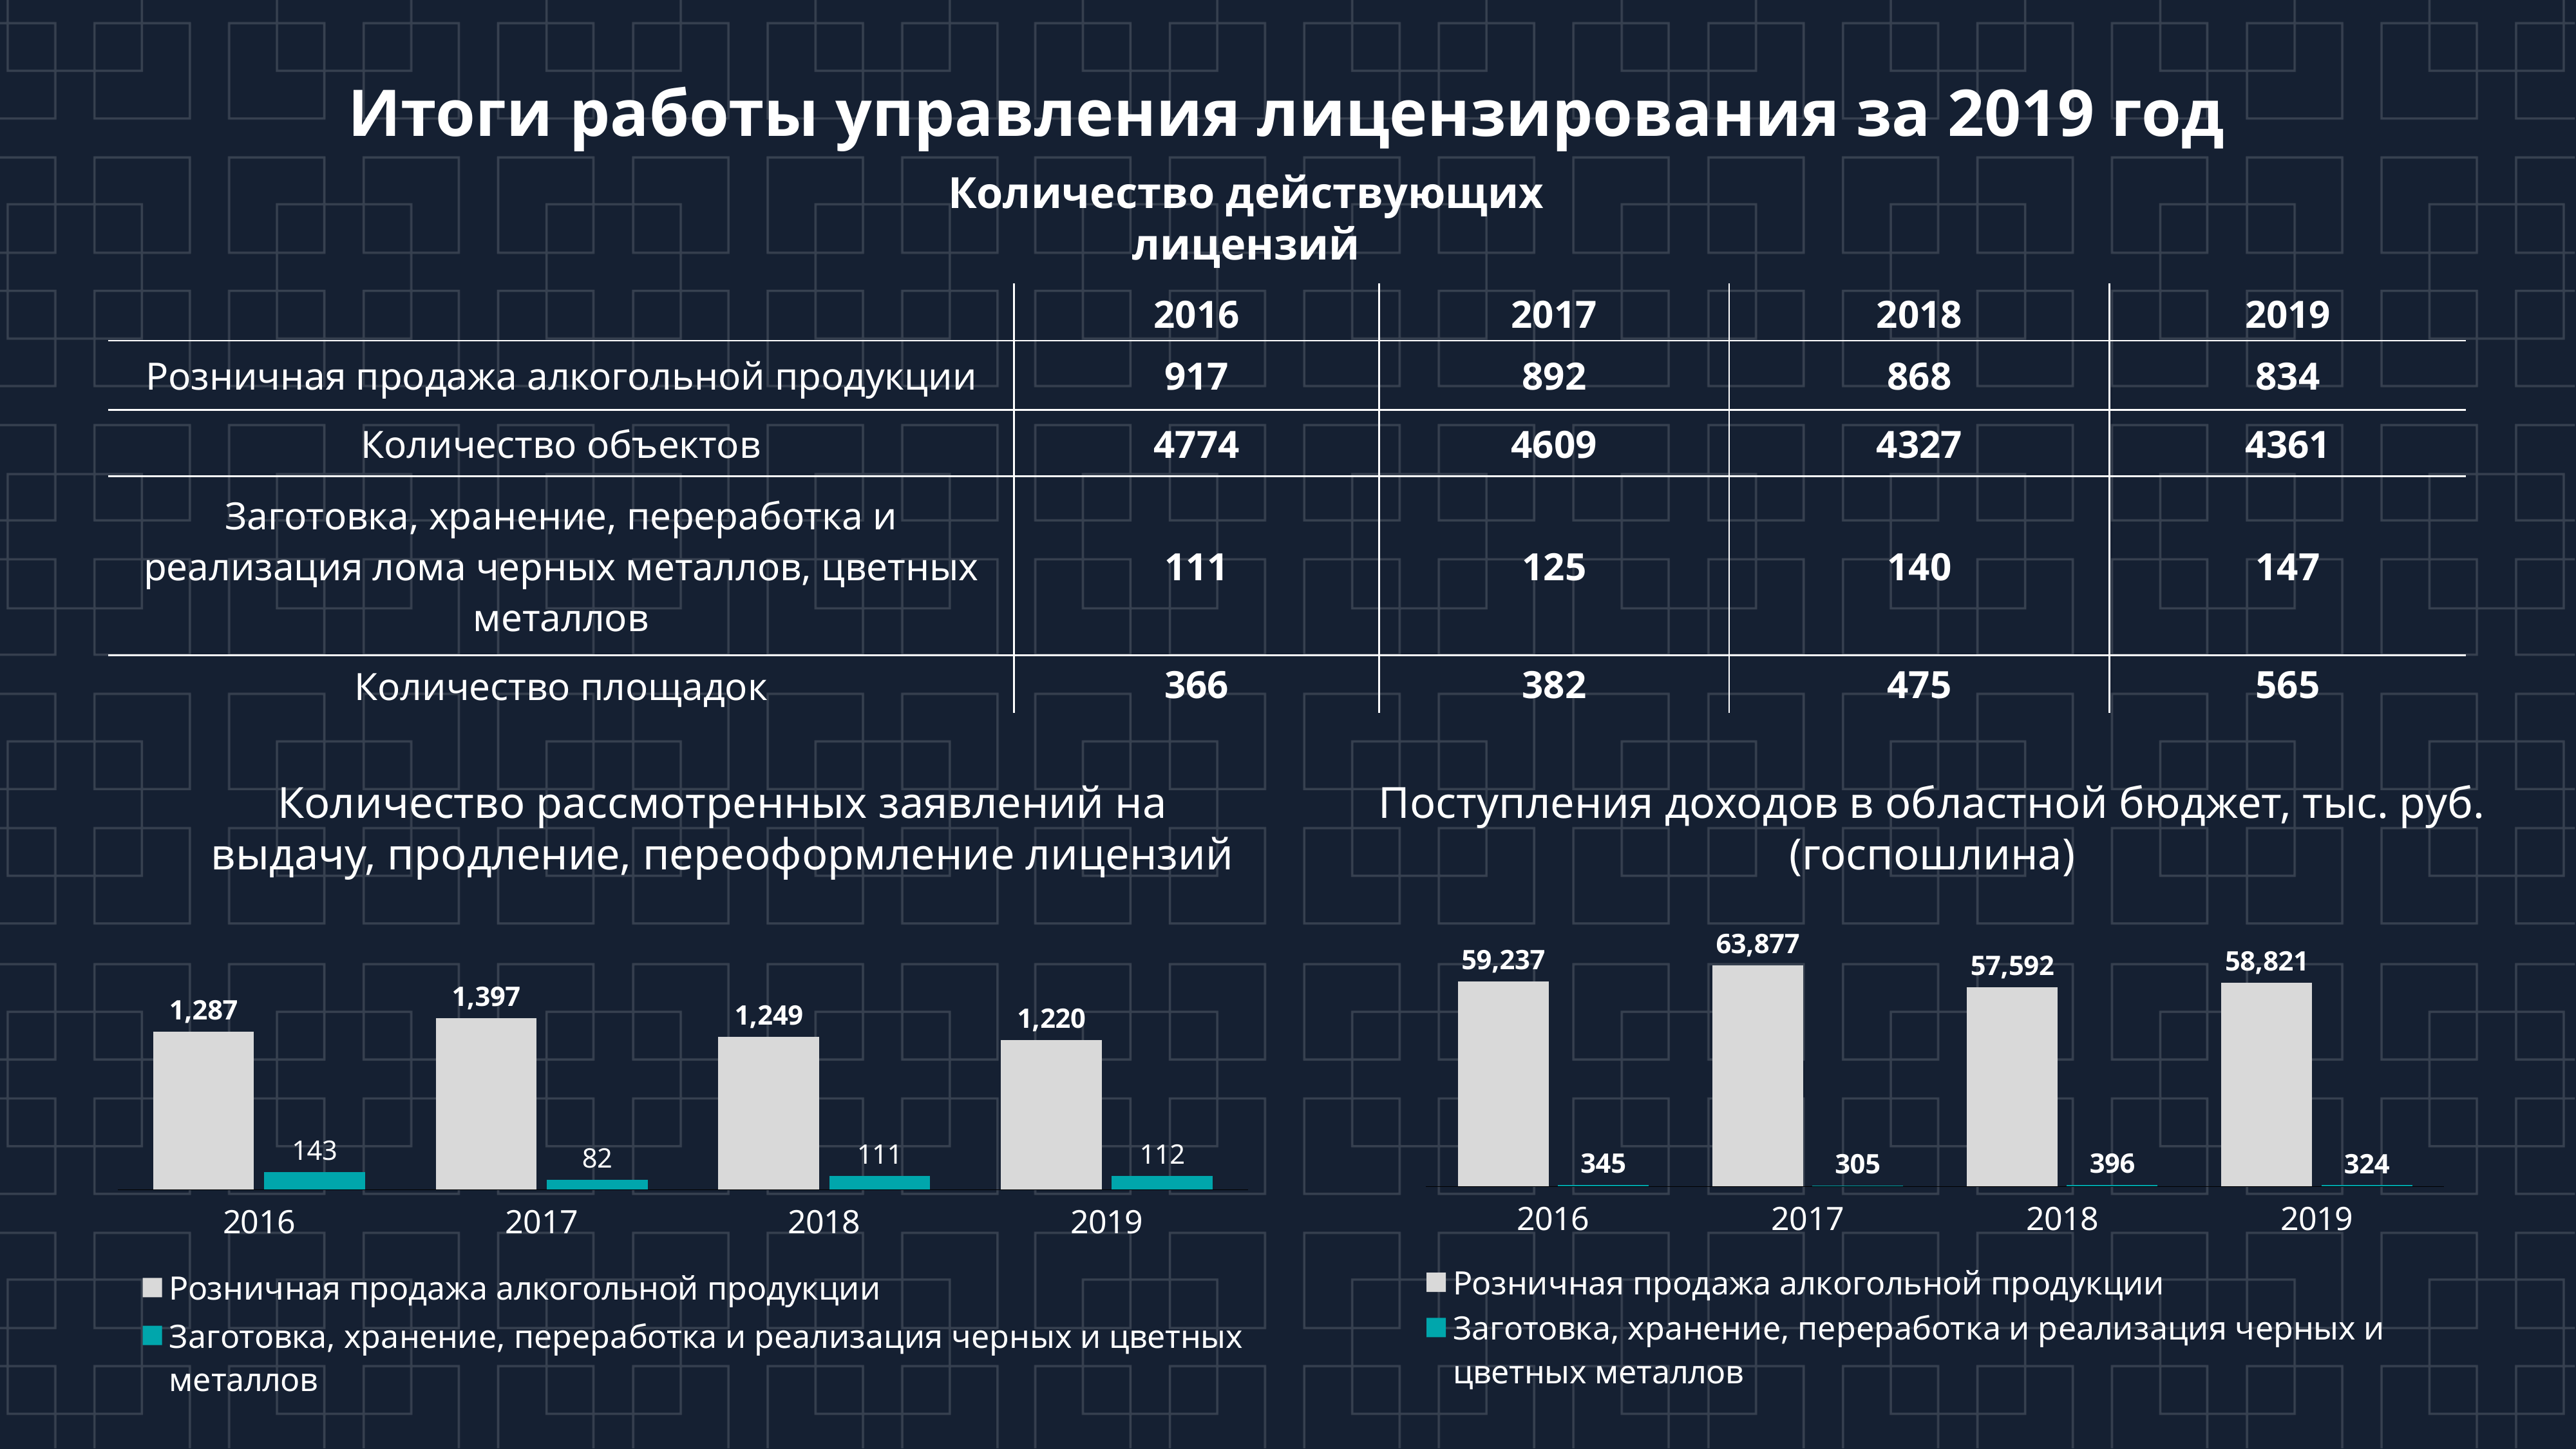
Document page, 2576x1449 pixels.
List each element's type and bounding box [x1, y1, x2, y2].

chart [35, 835, 2524, 1449]
picture [0, 0, 2575, 1449]
